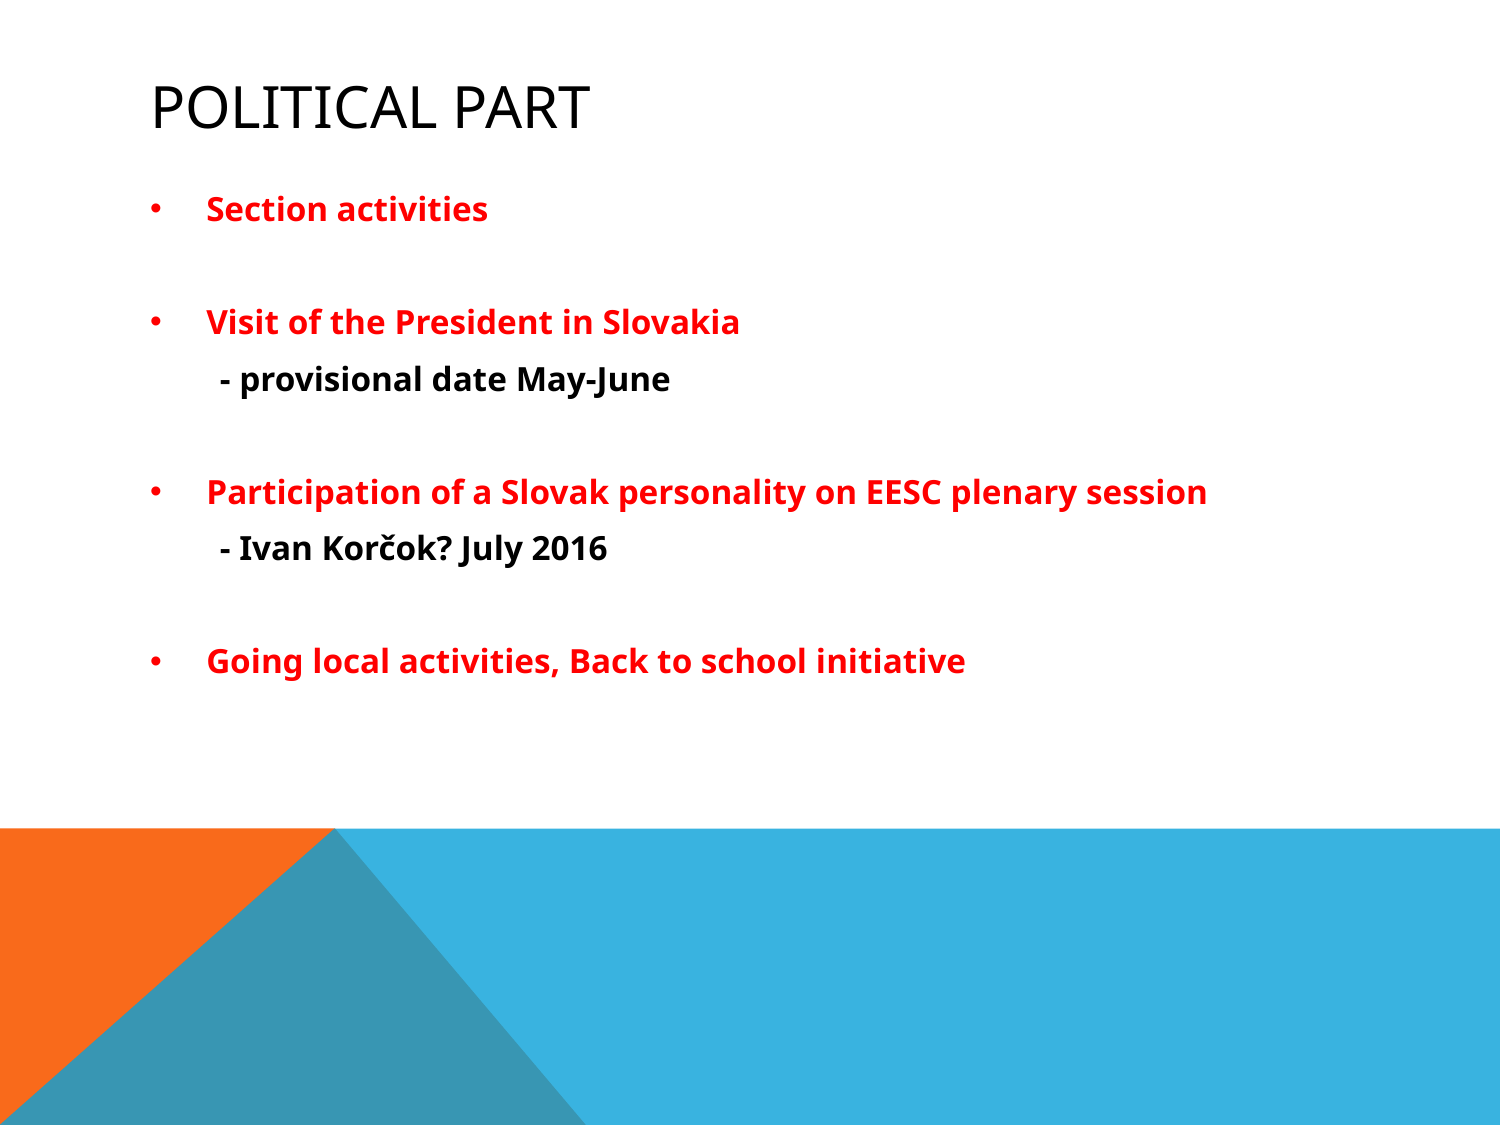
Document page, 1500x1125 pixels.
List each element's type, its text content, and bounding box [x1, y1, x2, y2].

list Section activities Visit of the President in Slovakia - provisional date May-June Participation of a Slovak personality on EESC plenary session - Ivan Korčok? July 2016 Going local activities, Back to school initiative [135, 180, 1369, 768]
title POLitical part [135, 60, 1369, 150]
